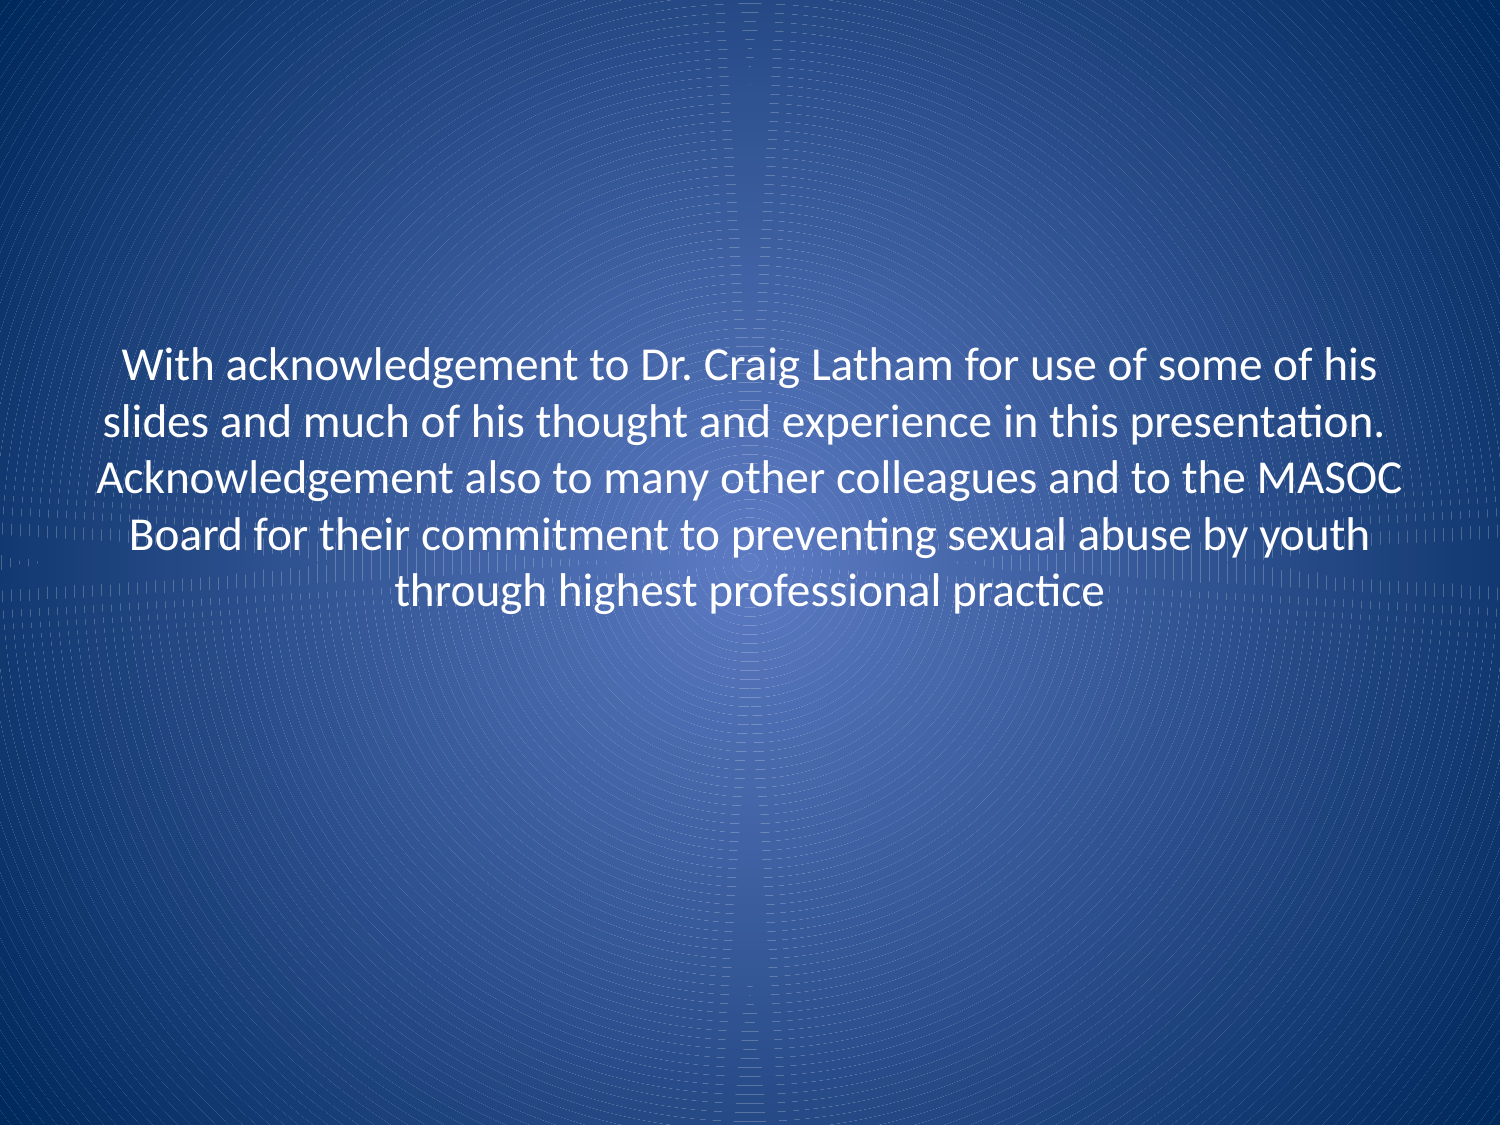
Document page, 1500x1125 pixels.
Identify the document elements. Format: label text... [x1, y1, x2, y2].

title With acknowledgement to Dr. Craig Latham for use of some of his slides and much of his thought and experience in this presentation. Acknowledgement also to many other colleagues and to the MASOC Board for their commitment to preventing sexual abuse by youth through highest professional practice [62, 324, 1438, 625]
